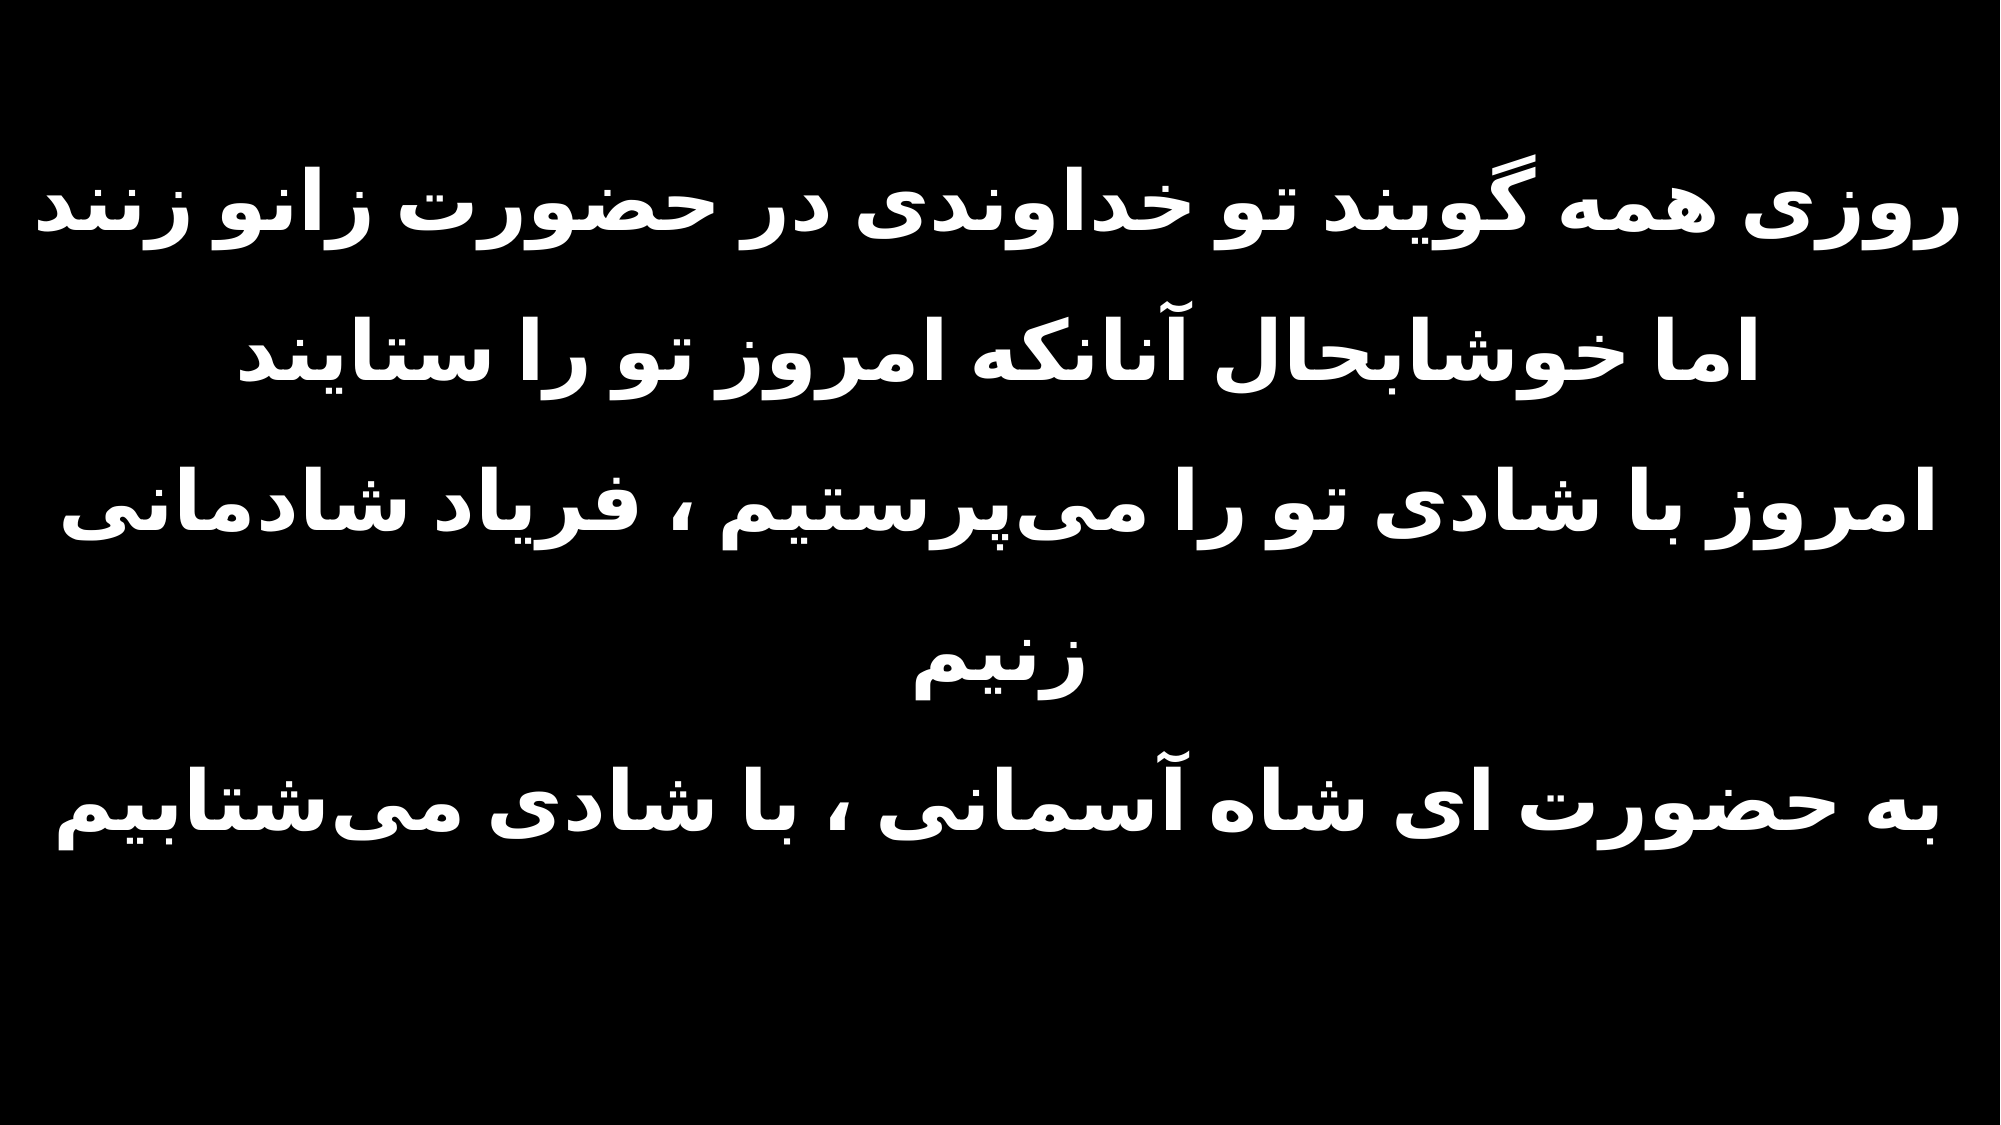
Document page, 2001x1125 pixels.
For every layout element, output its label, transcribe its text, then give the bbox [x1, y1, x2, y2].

text_box روزی همه گویند تو خداوندی در حضورت زانو زنند اما خوشابحال آنانکه امروز تو را ستایند امروز با شادی تو را می‌پرستیم ، فریاد شادمانی زنیم به حضورت ای شاه آسمانی ، با شادی می‌شتابیم [0, 0, 2000, 1125]
